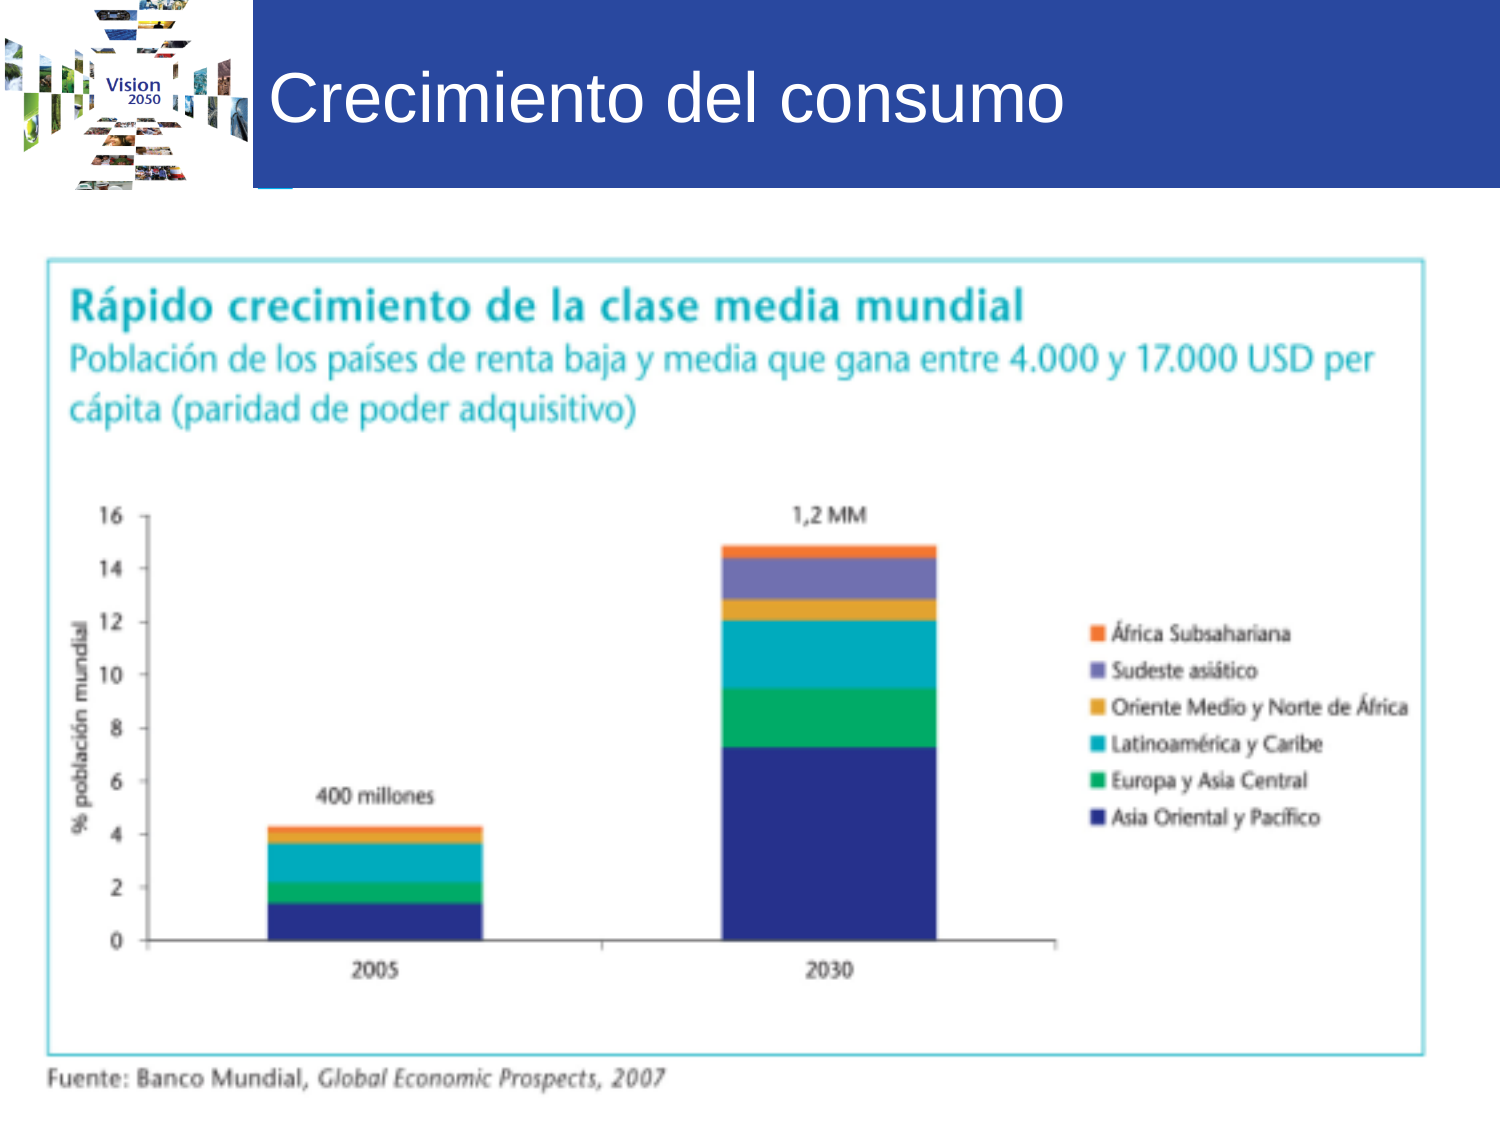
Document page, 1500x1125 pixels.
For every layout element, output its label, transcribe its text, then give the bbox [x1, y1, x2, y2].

title Crecimiento del consumo [253, 0, 1500, 188]
picture [0, 0, 254, 190]
picture [29, 240, 1444, 1107]
